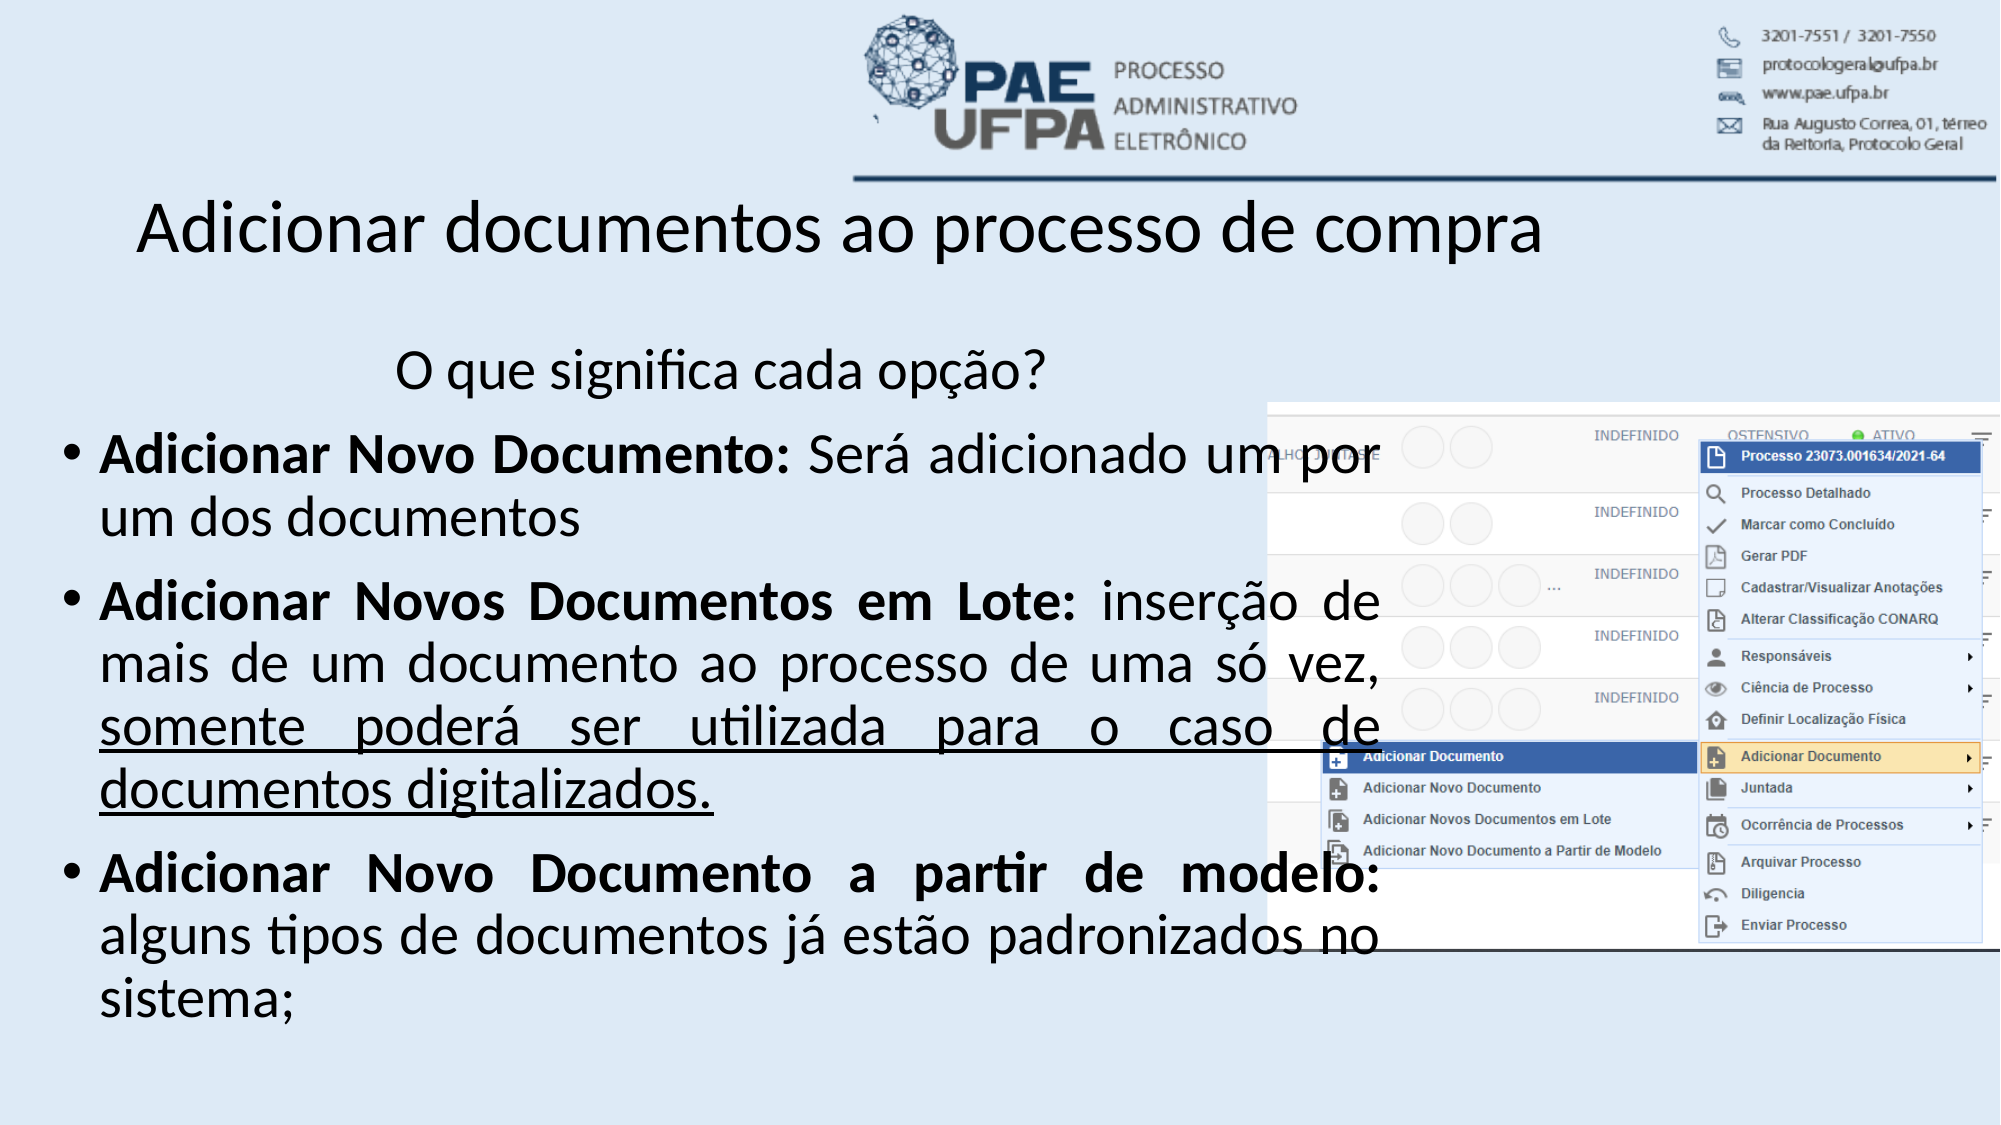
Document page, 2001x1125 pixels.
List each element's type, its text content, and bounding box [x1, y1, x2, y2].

picture [1266, 402, 2000, 952]
title Adicionar documentos ao processo de compra [121, 119, 1847, 337]
picture [815, 0, 2001, 195]
list O que significa cada opção? Adicionar Novo Documento: Será adicionado um por um dos documentos Adicionar Novos Documentos em Lote: inserção de mais de um documento ao processo de uma só vez, somente poderá ser utilizada para o caso de documentos digitalizados. Adicionar Novo Documento a partir de modelo: alguns tipos de documentos já estão padronizados no sistema; [46, 332, 1397, 1085]
